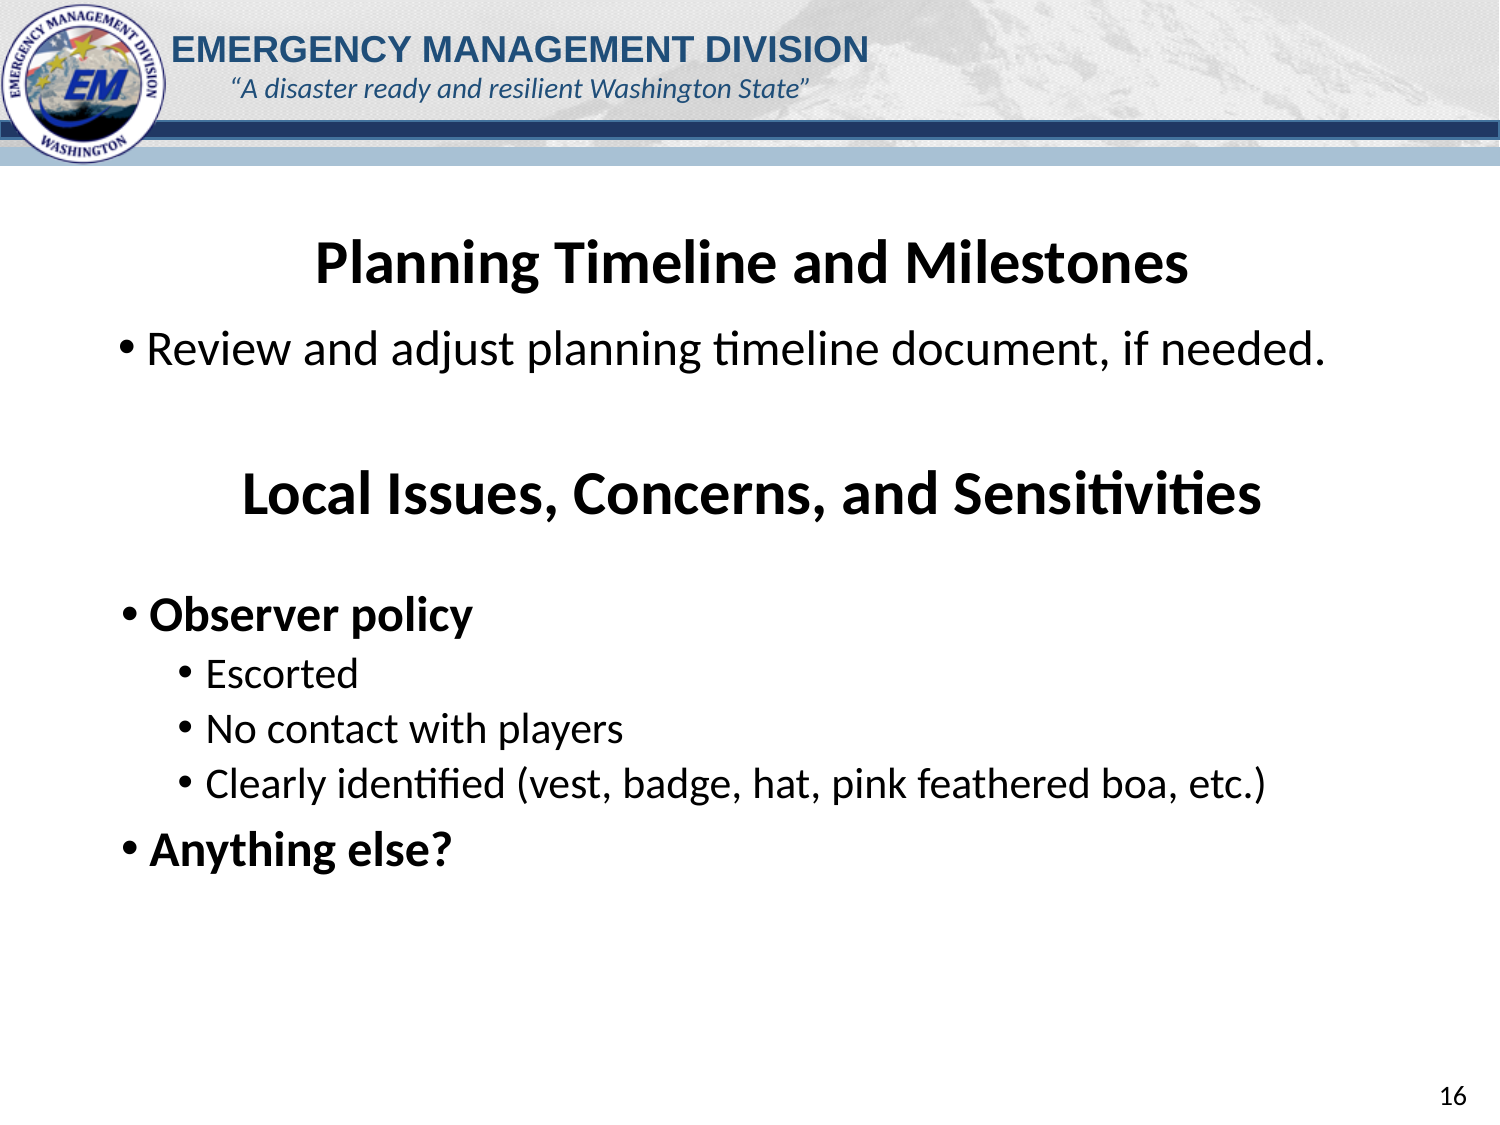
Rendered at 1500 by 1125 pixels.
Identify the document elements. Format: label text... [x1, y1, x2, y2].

title Planning Timeline and Milestones [106, 212, 1400, 315]
list Review and adjust planning timeline document, if needed. [103, 314, 1397, 417]
text_box Local Issues, Concerns, and Sensitivities [106, 443, 1400, 546]
picture [0, 3, 166, 165]
slide_number 16 [1144, 1064, 1483, 1124]
text_box Observer policy Escorted No contact with players Clearly identified (vest, badge, hat, pink feathered boa, etc.) Anything else? [106, 581, 1400, 913]
